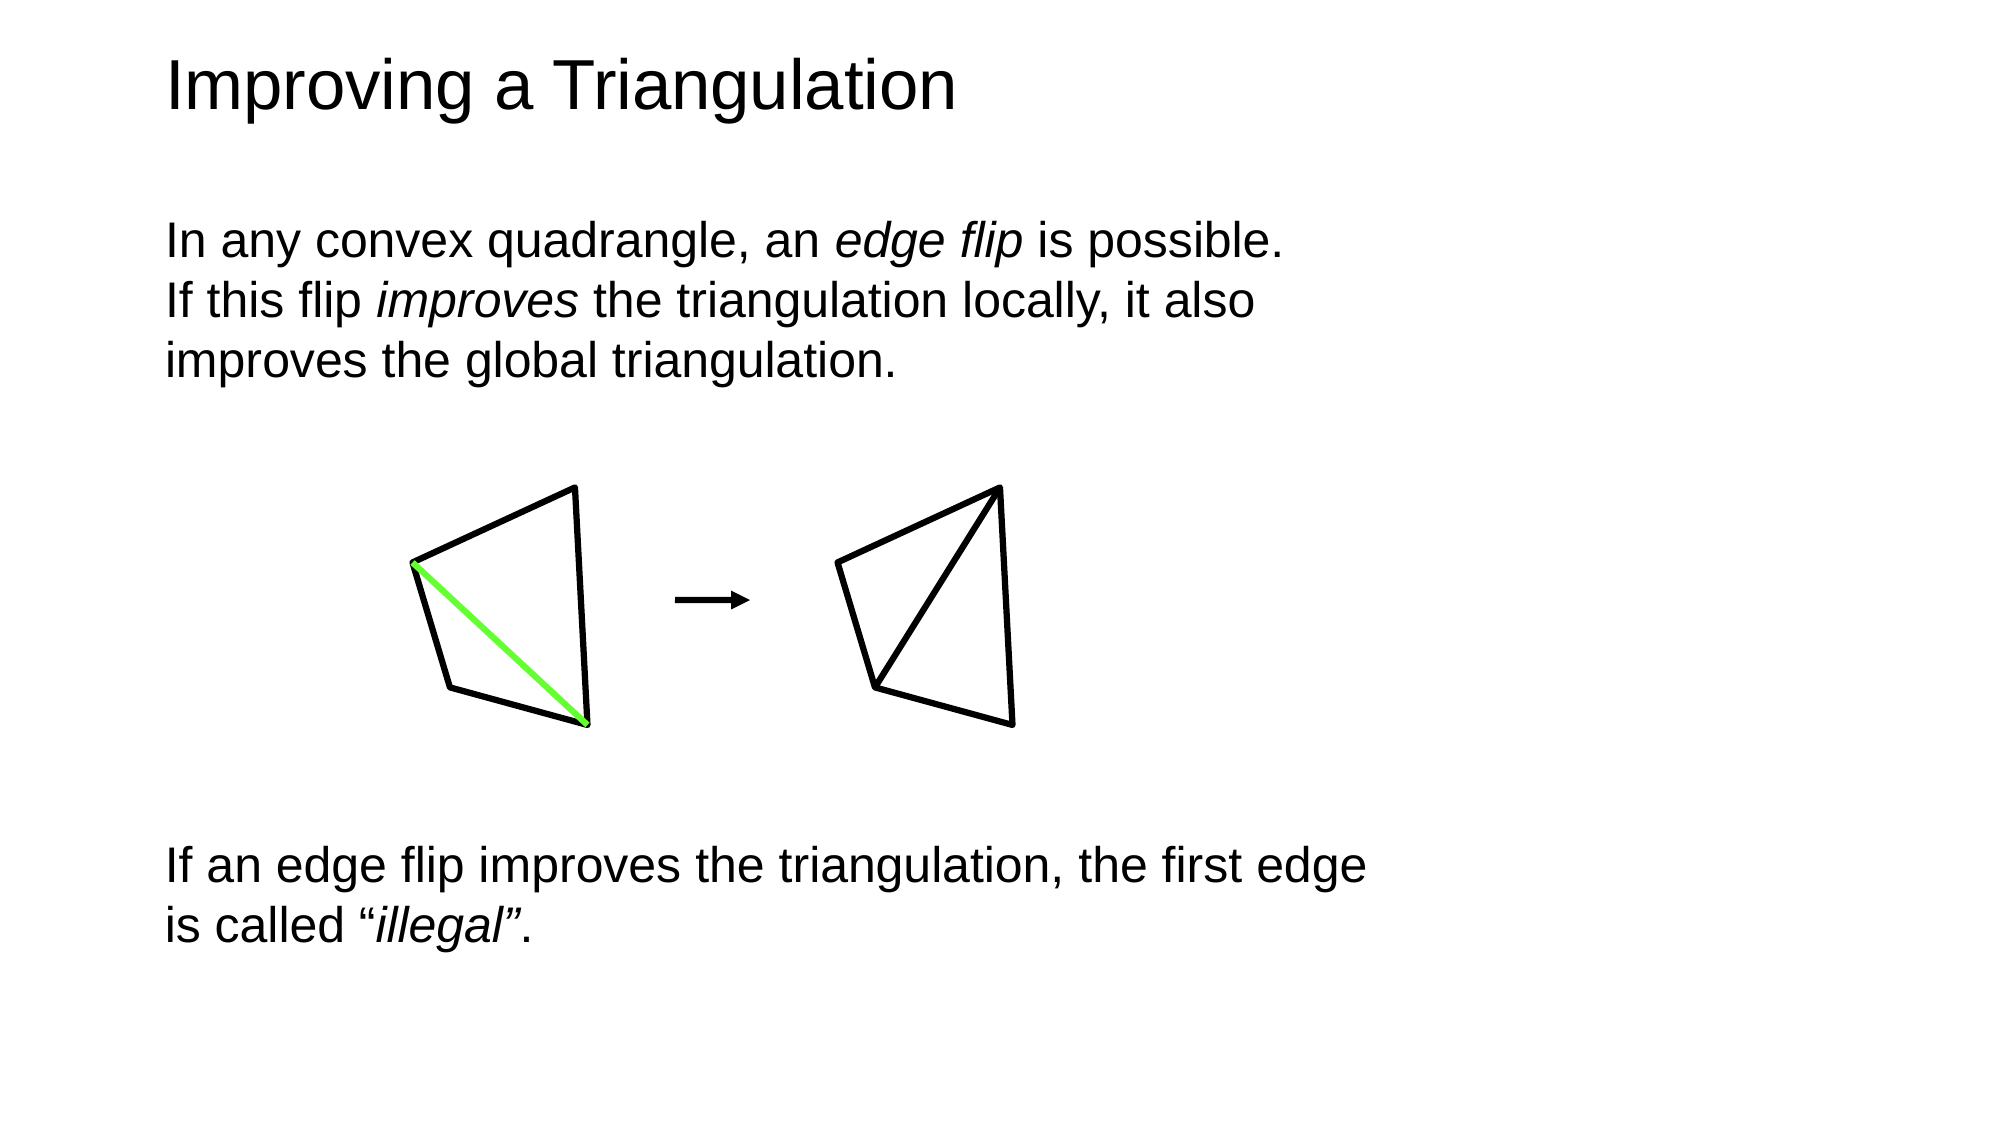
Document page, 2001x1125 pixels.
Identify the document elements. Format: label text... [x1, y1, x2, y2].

list In any convex quadrangle, an edge flip is possible. If this flip improves the triangulation locally, it also improves the global triangulation. [149, 199, 1326, 430]
text_box [674, 593, 751, 607]
text_box If an edge flip improves the triangulation, the first edge is called “illegal”. [149, 825, 1425, 1000]
title Improving a Triangulation [149, 12, 1851, 151]
text_box [412, 487, 588, 725]
text_box [837, 487, 1013, 725]
